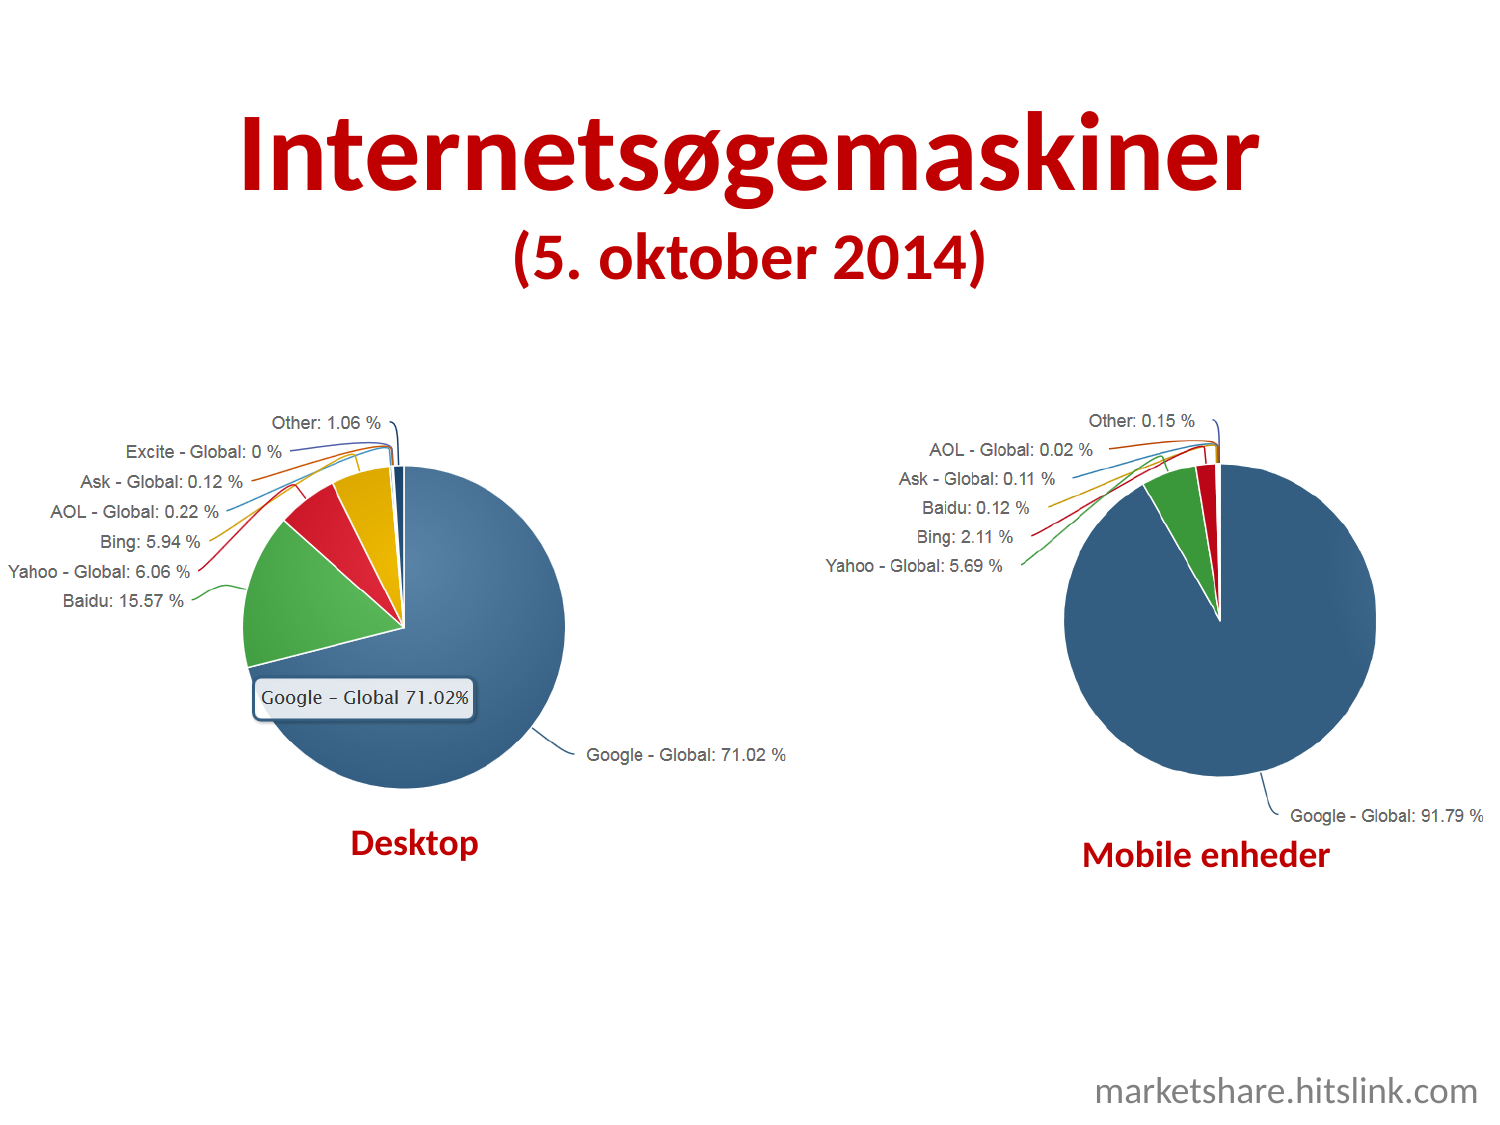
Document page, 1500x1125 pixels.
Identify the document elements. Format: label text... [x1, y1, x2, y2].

text_box Mobile enheder [930, 843, 1483, 882]
text_box Desktop [139, 810, 691, 871]
text_box marketshare.hitslink.com [613, 1058, 1495, 1119]
picture [824, 399, 1498, 835]
title Internetsøgemaskiner (5. oktober 2014) [75, 91, 1425, 279]
picture [0, 408, 786, 793]
